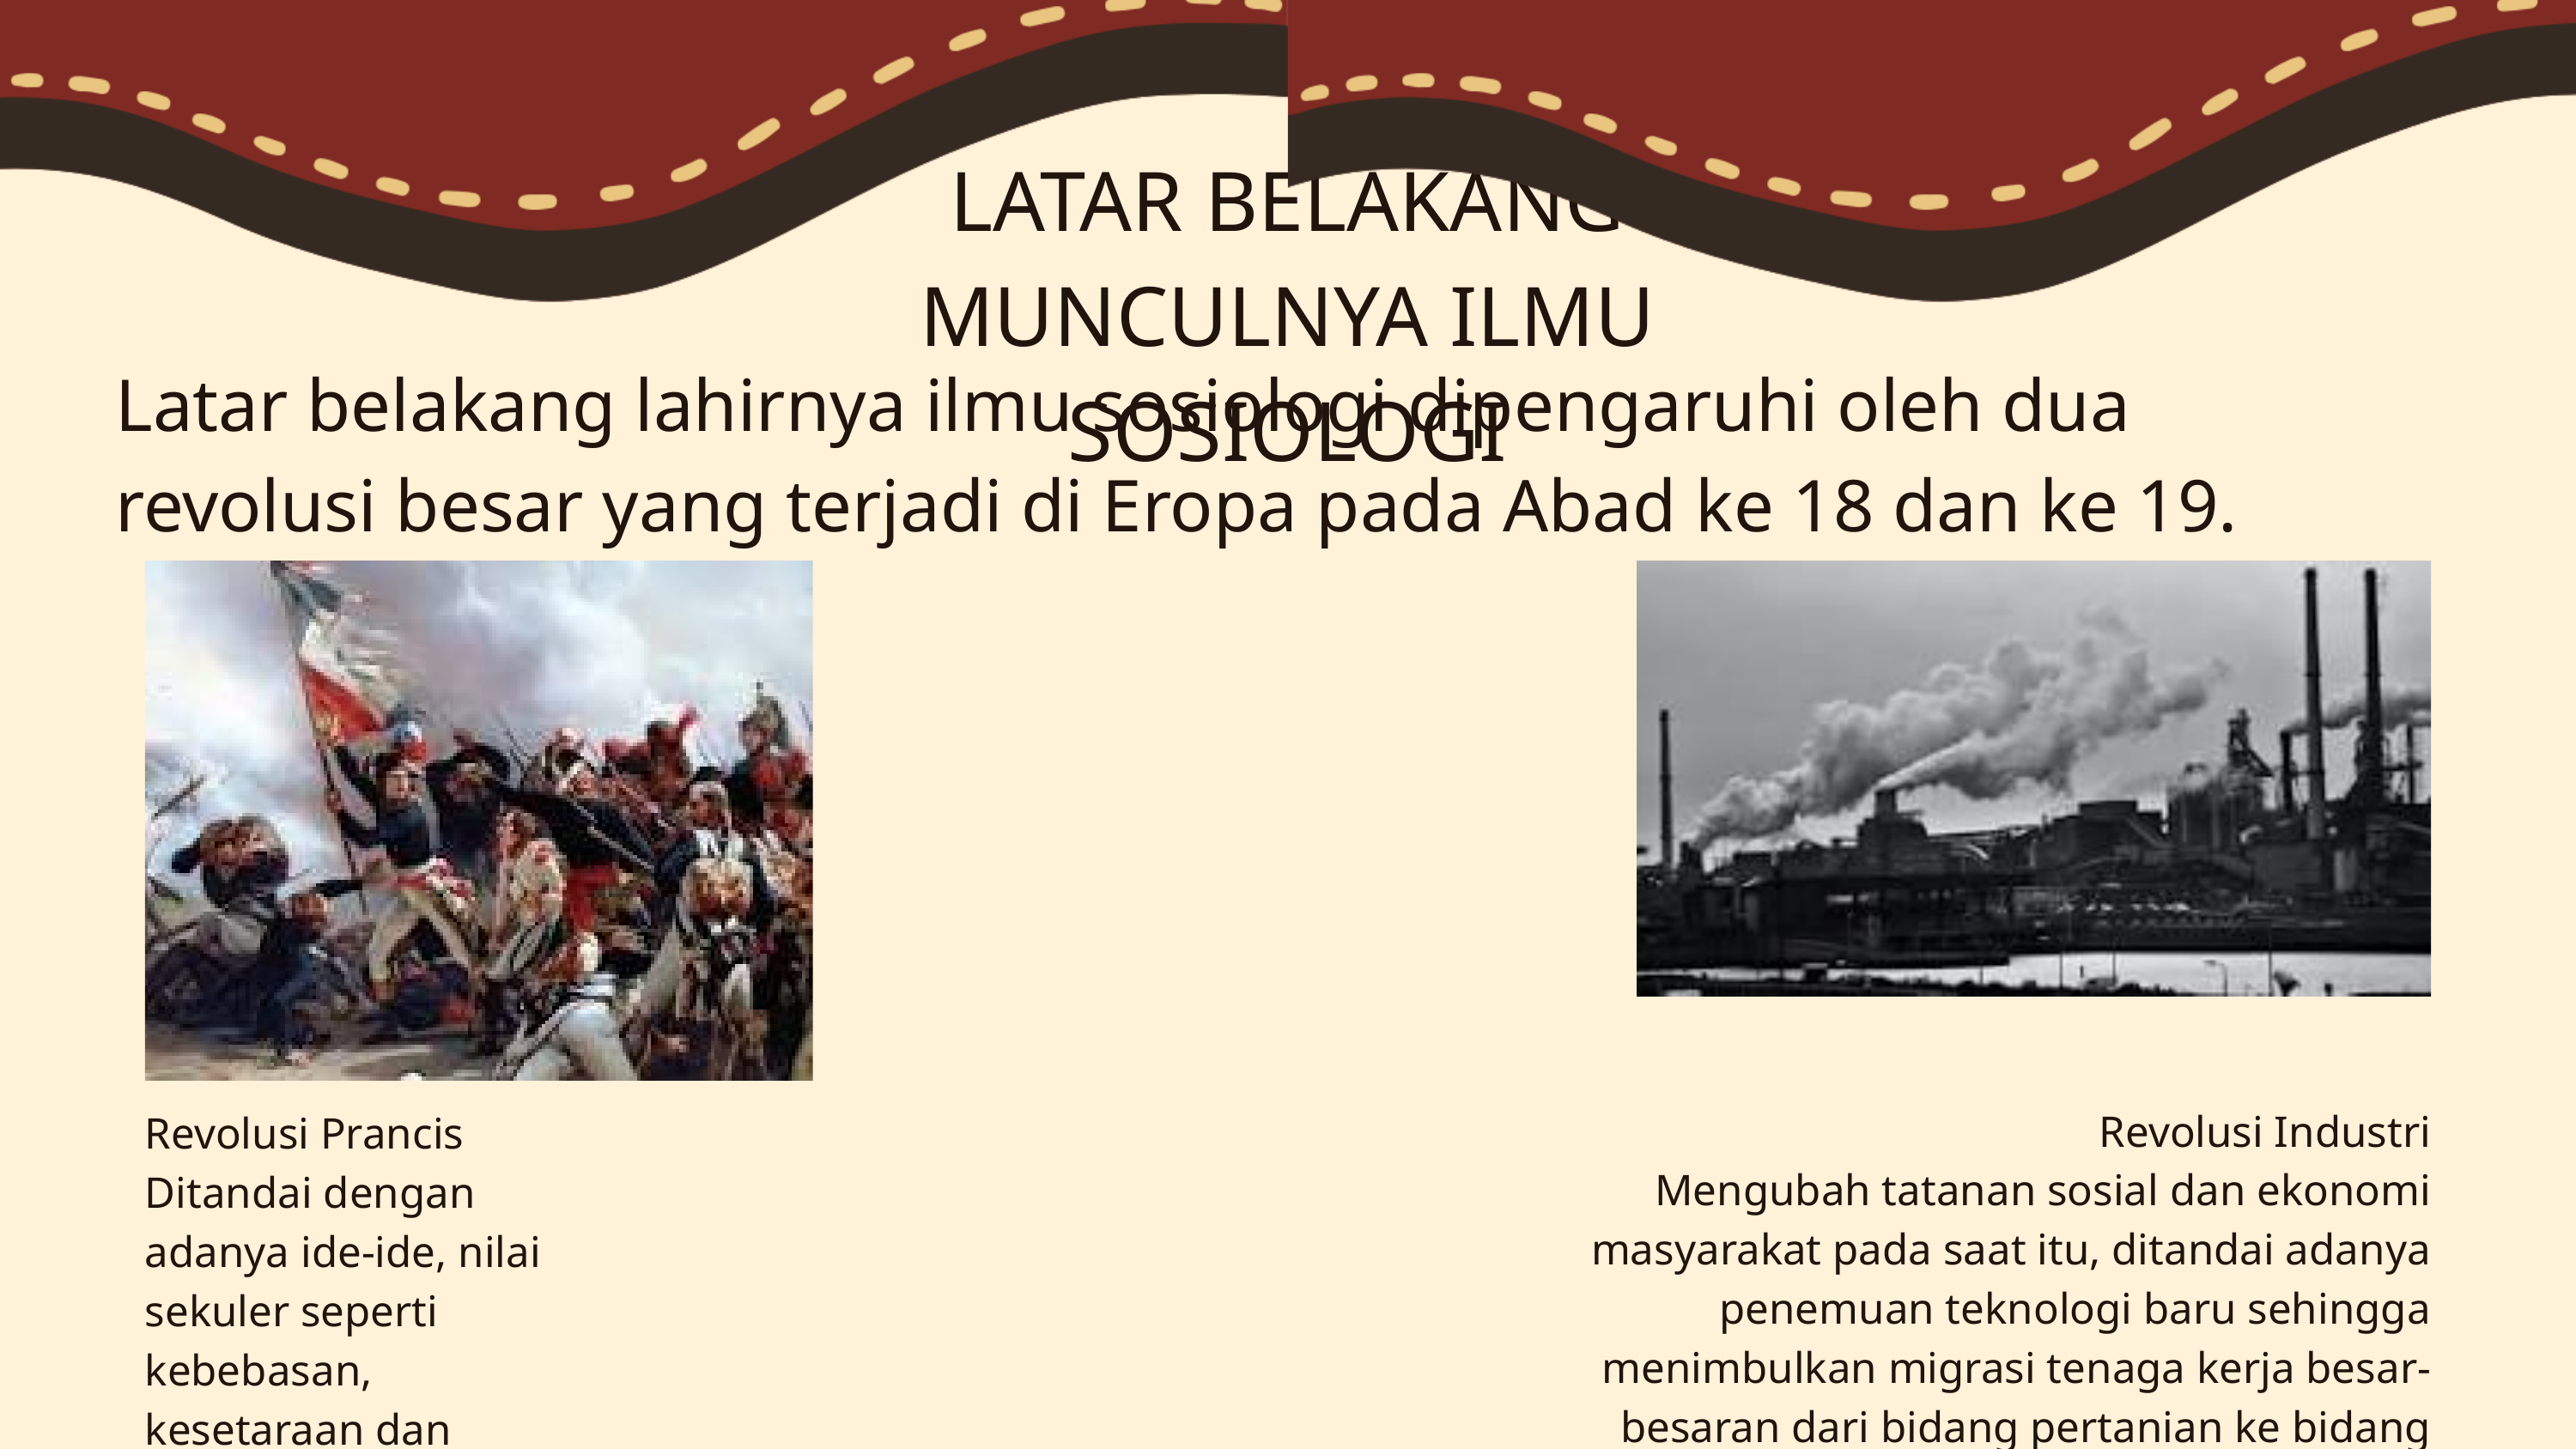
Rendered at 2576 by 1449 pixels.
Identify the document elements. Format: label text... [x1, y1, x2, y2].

text_box [144, 561, 813, 1081]
text_box Revolusi Prancis Ditandai dengan adanya ide-ide, nilai sekuler seperti kebebasan, kesetaraan dan ketertiban sosial [144, 1098, 574, 1449]
text_box LATAR BELAKANG MUNCULNYA ILMU SOSIOLOGI [783, 314, 1793, 345]
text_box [0, 0, 2576, 305]
text_box Latar belakang lahirnya ilmu sosiologi dipengaruhi oleh dua revolusi besar yang terjadi di Eropa pada Abad ke 18 dan ke 19. [115, 345, 2362, 546]
text_box Revolusi Industri Mengubah tatanan sosial dan ekonomi masyarakat pada saat itu, ditandai adanya penemuan teknologi baru sehingga menimbulkan migrasi tenaga kerja besar-besaran dari bidang pertanian ke bidang industri [1490, 1095, 2432, 1449]
text_box [1637, 561, 2432, 997]
